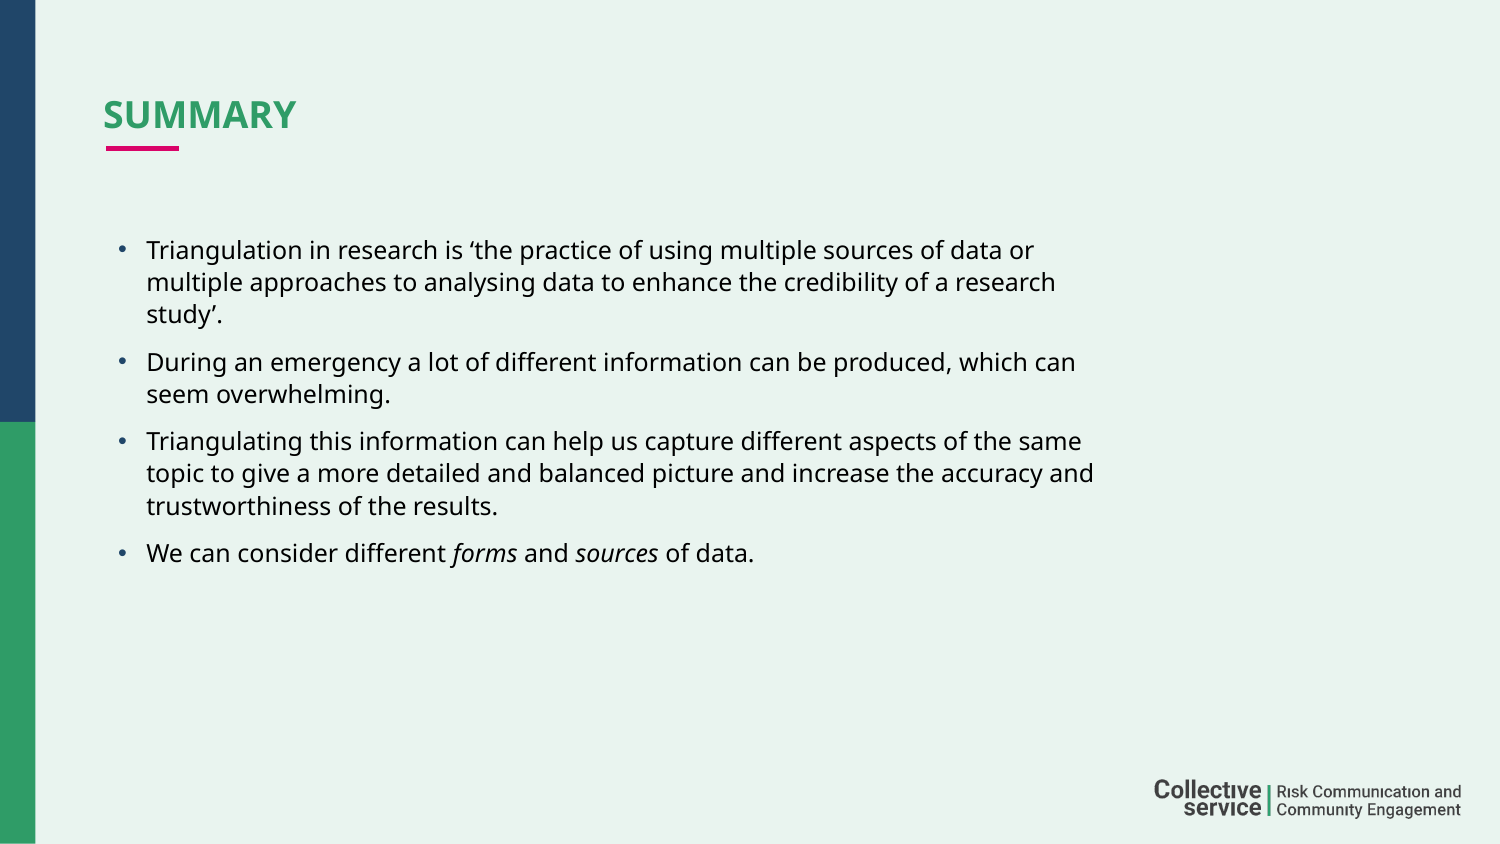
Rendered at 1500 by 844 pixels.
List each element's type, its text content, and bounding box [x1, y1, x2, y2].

picture [1139, 774, 1470, 826]
list Triangulation in research is ‘the practice of using multiple sources of data or multiple approaches to analysing data to enhance the credibility of a research study’. During an emergency a lot of different information can be produced, which can seem overwhelming. Triangulating this information can help us capture different aspects of the same topic to give a more detailed and balanced picture and increase the accuracy and trustworthiness of the results. We can consider different forms and sources of data. [103, 224, 1147, 760]
title Summary [103, 88, 1397, 145]
